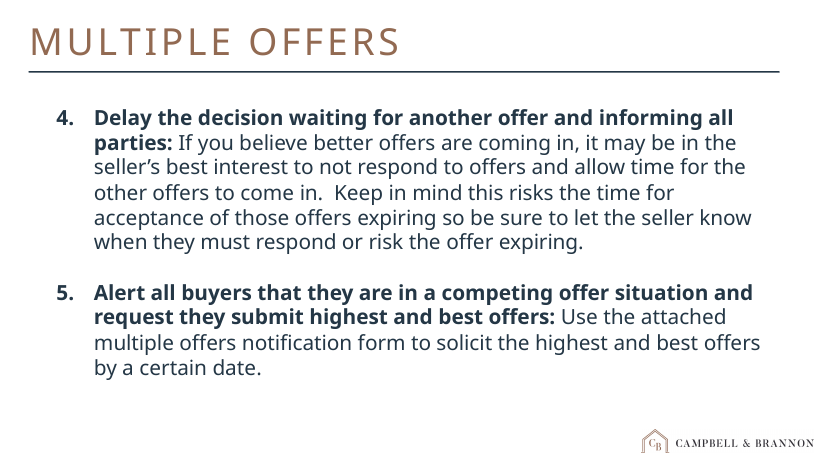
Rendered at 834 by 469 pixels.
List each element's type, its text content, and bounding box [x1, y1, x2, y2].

text_box MULTIPLE OFFERS [29, 21, 587, 63]
text_box Delay the decision waiting for another offer and informing all parties: If you believe better offers are coming in, it may be in the seller’s best interest to not respond to offers and allow time for the other offers to come in. Keep in mind this risks the time for acceptance of those offers expiring so be sure to let the seller know when they must respond or risk the offer expiring. [41, 96, 780, 262]
picture [641, 429, 815, 453]
text_box Alert all buyers that they are in a competing offer situation and request they submit highest and best offers: Use the attached multiple offers notification form to solicit the highest and best offers by a certain date. [41, 271, 780, 387]
